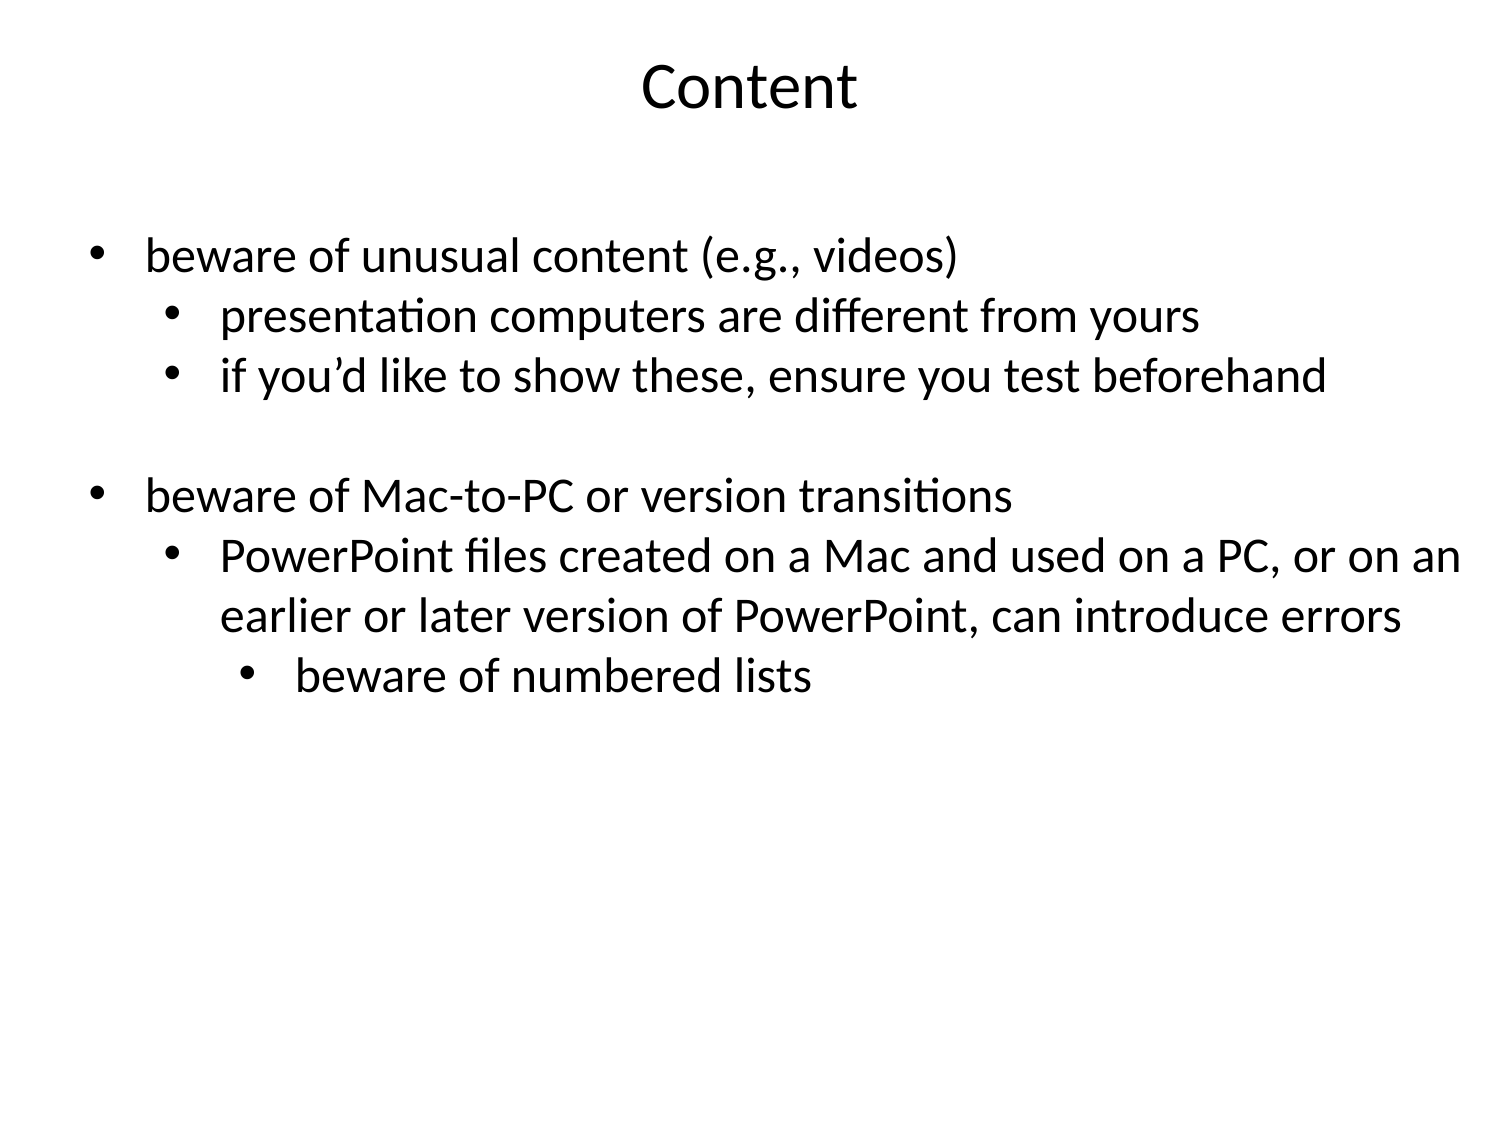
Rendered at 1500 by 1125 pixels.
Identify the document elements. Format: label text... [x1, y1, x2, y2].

text_box beware of unusual content (e.g., videos) presentation computers are different from yours if you’d like to show these, ensure you test beforehand beware of Mac-to-PC or version transitions PowerPoint files created on a Mac and used on a PC, or on an earlier or later version of PowerPoint, can introduce errors beware of numbered lists [73, 214, 1479, 710]
text_box Content [134, 34, 1366, 130]
